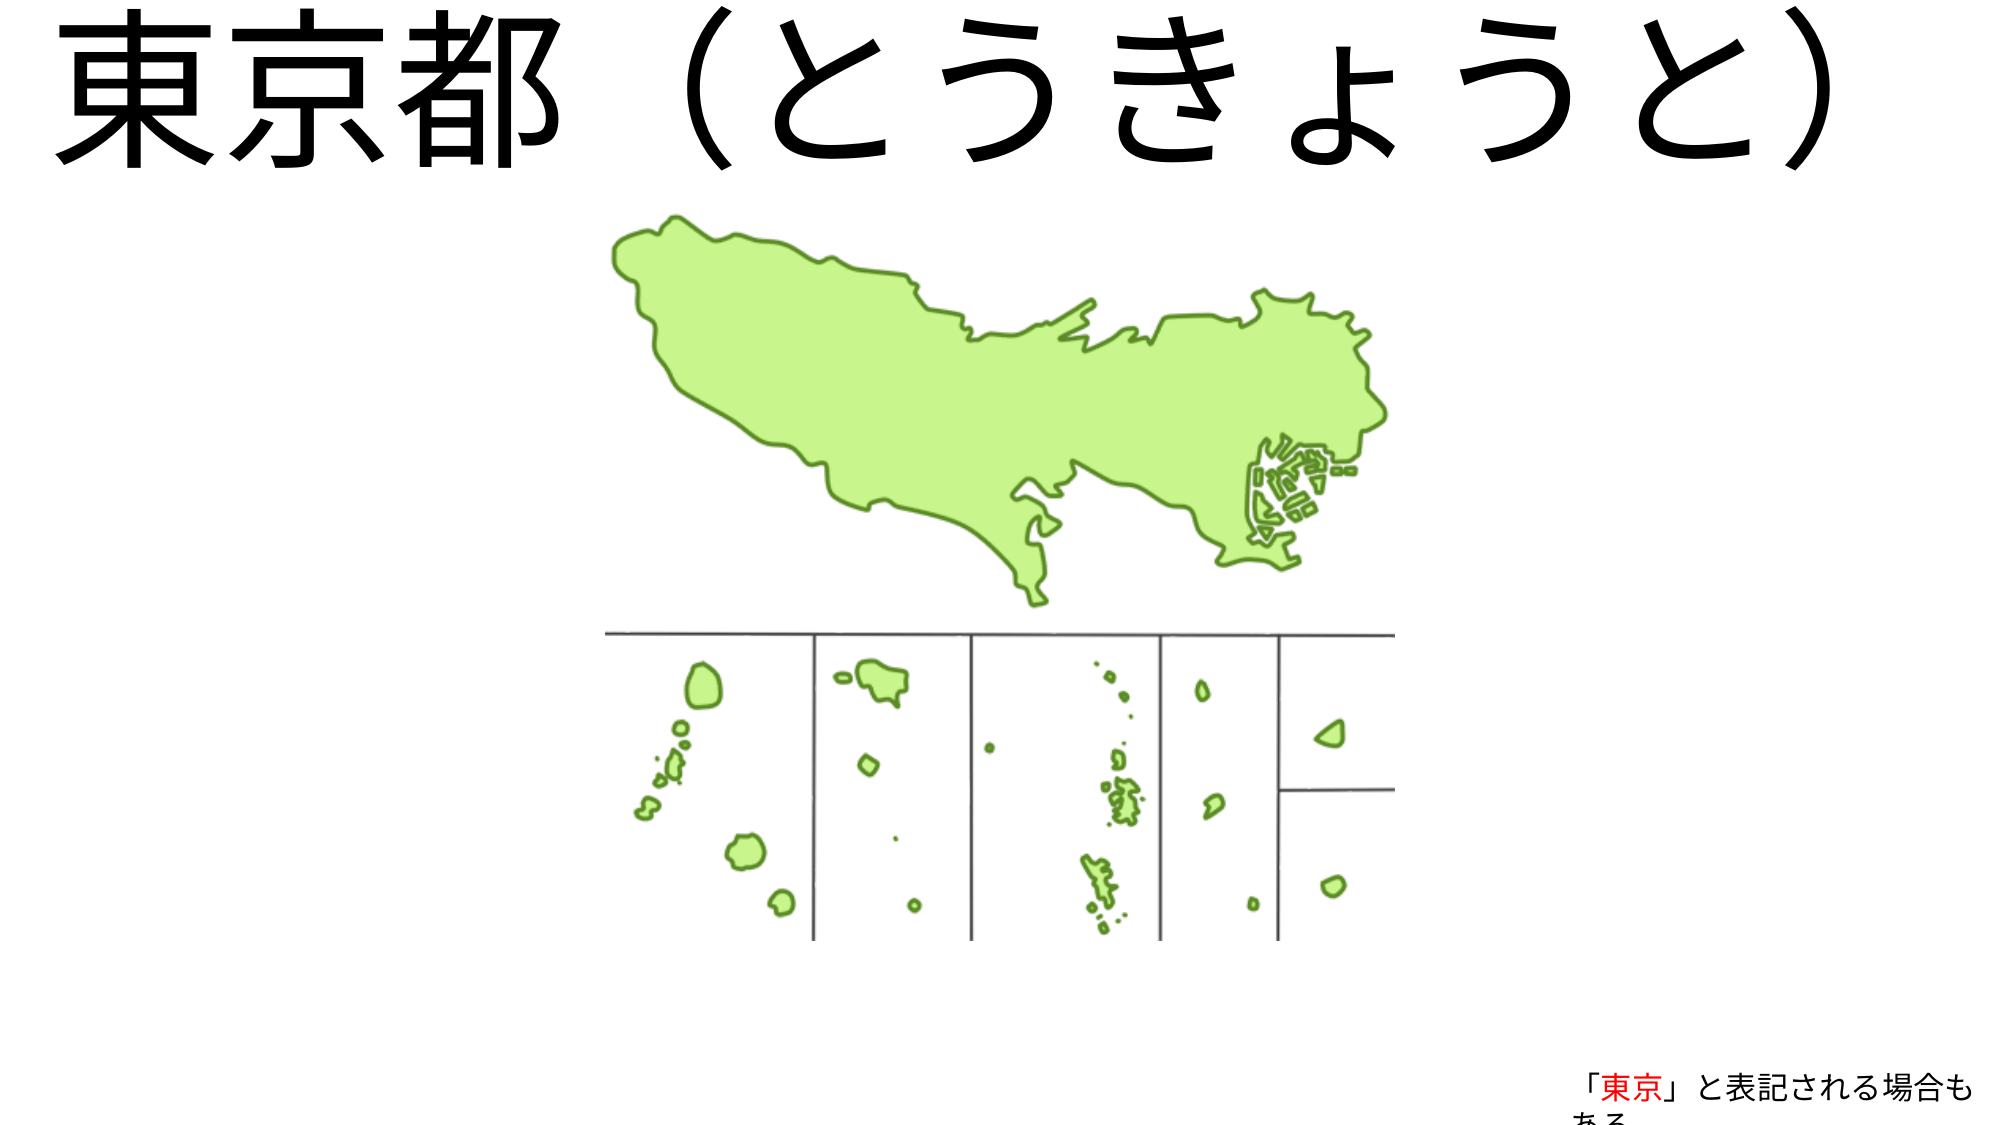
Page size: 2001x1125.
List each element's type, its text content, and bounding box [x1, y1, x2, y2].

text_box 東京都（とうきょうと） [0, 0, 2000, 197]
text_box 「東京」と表記される場合もある [1554, 1060, 1992, 1125]
picture [605, 151, 1395, 941]
